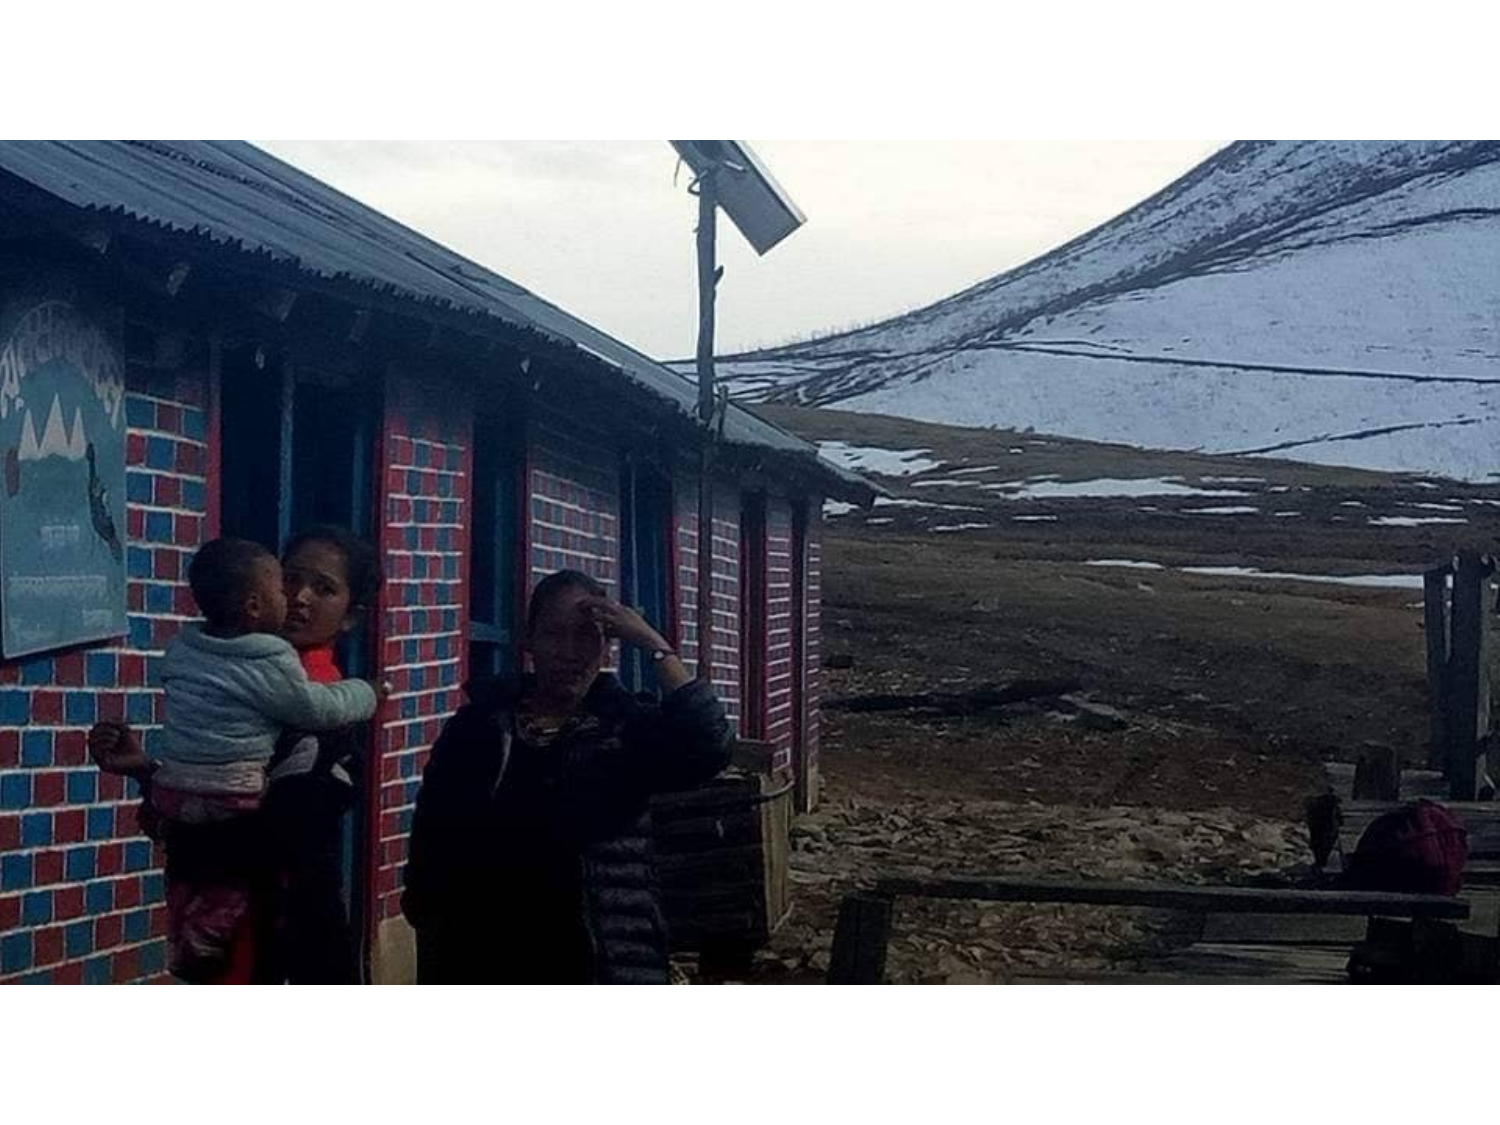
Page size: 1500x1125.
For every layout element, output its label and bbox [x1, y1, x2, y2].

picture [0, 140, 1500, 985]
